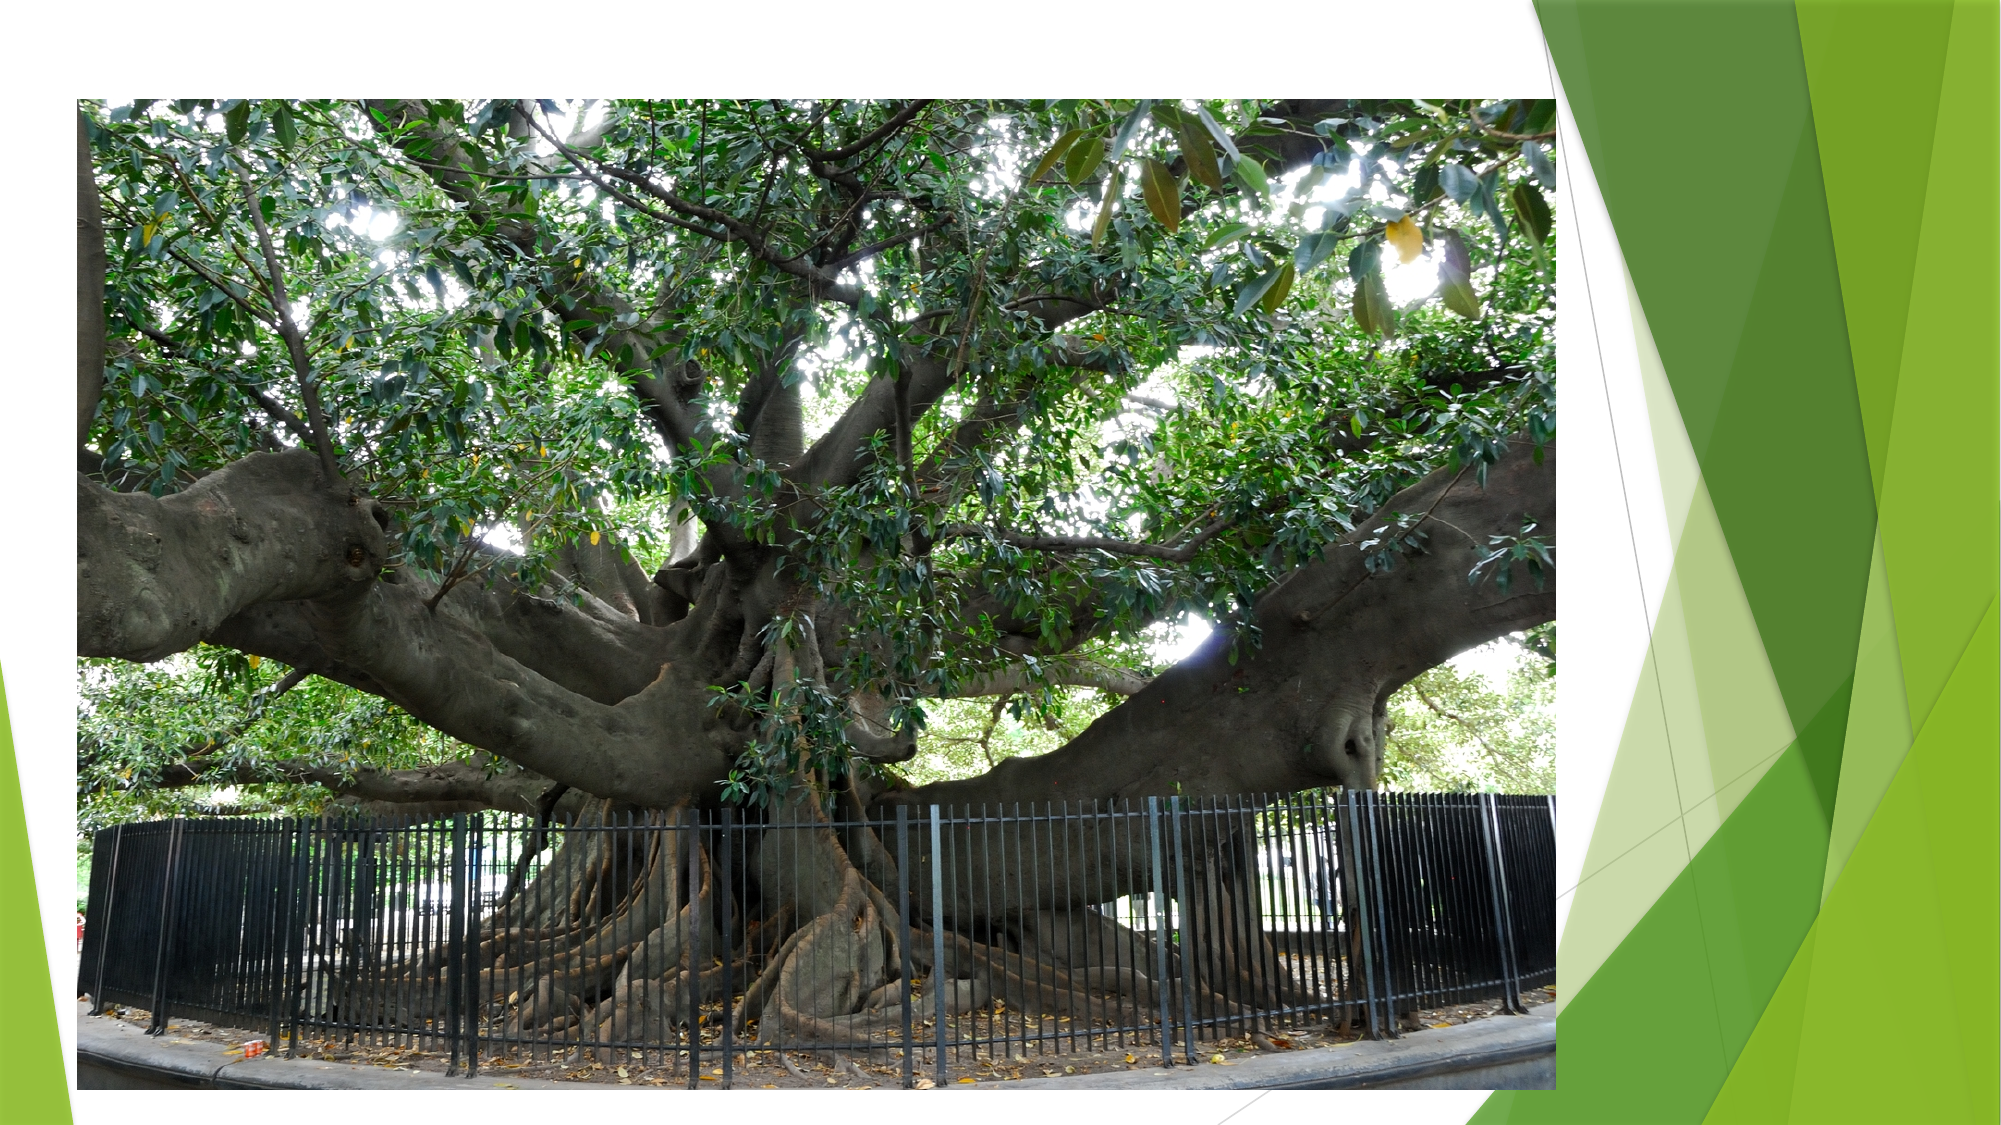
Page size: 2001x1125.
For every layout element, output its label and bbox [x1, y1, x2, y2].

list [76, 99, 1556, 1090]
